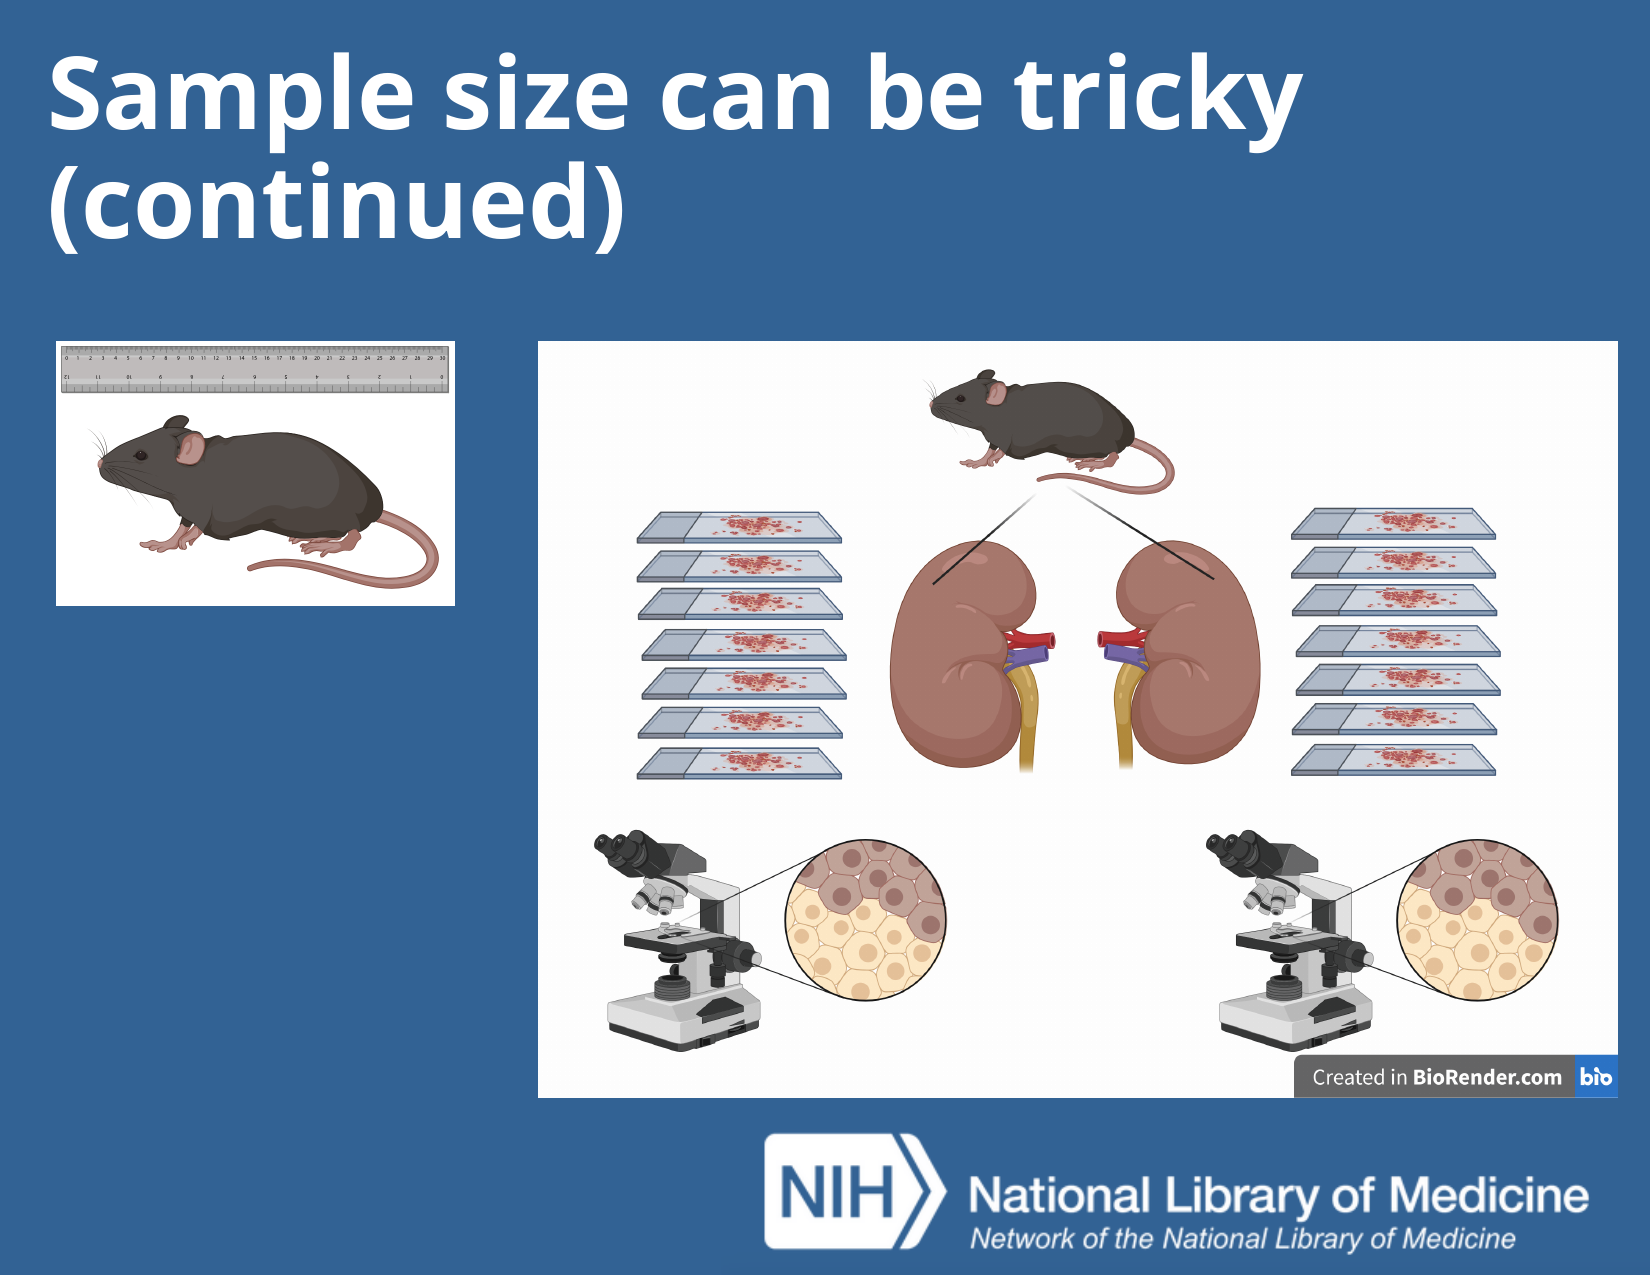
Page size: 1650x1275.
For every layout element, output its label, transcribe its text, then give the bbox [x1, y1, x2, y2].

title Sample size can be tricky (continued) [32, 28, 1577, 275]
picture [721, 1124, 1650, 1275]
picture [538, 341, 1618, 1098]
picture [56, 341, 455, 606]
